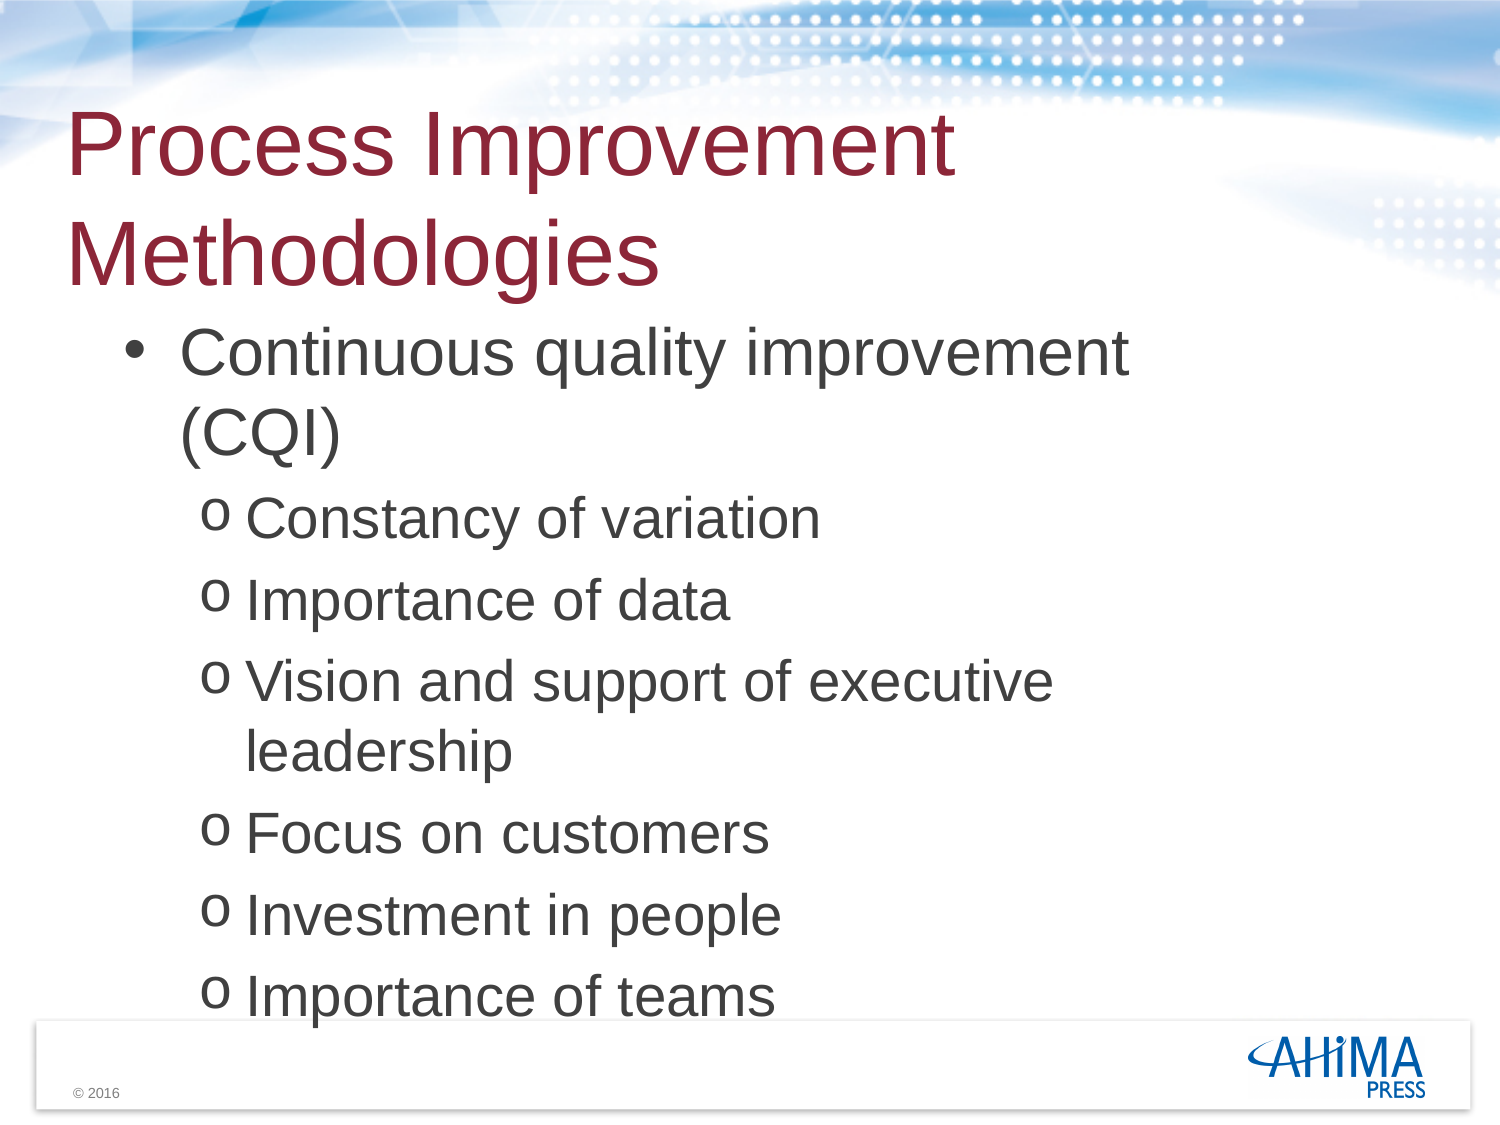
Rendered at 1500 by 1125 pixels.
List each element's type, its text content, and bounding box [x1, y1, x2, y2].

title Process Improvement Methodologies [50, 87, 1362, 301]
picture [1259, 1036, 1425, 1099]
list Continuous quality improvement (CQI) Constancy of variation Importance of data Vision and support of executive leadership Focus on customers Investment in people Importance of teams [108, 300, 1259, 1125]
picture [0, 0, 1500, 1125]
